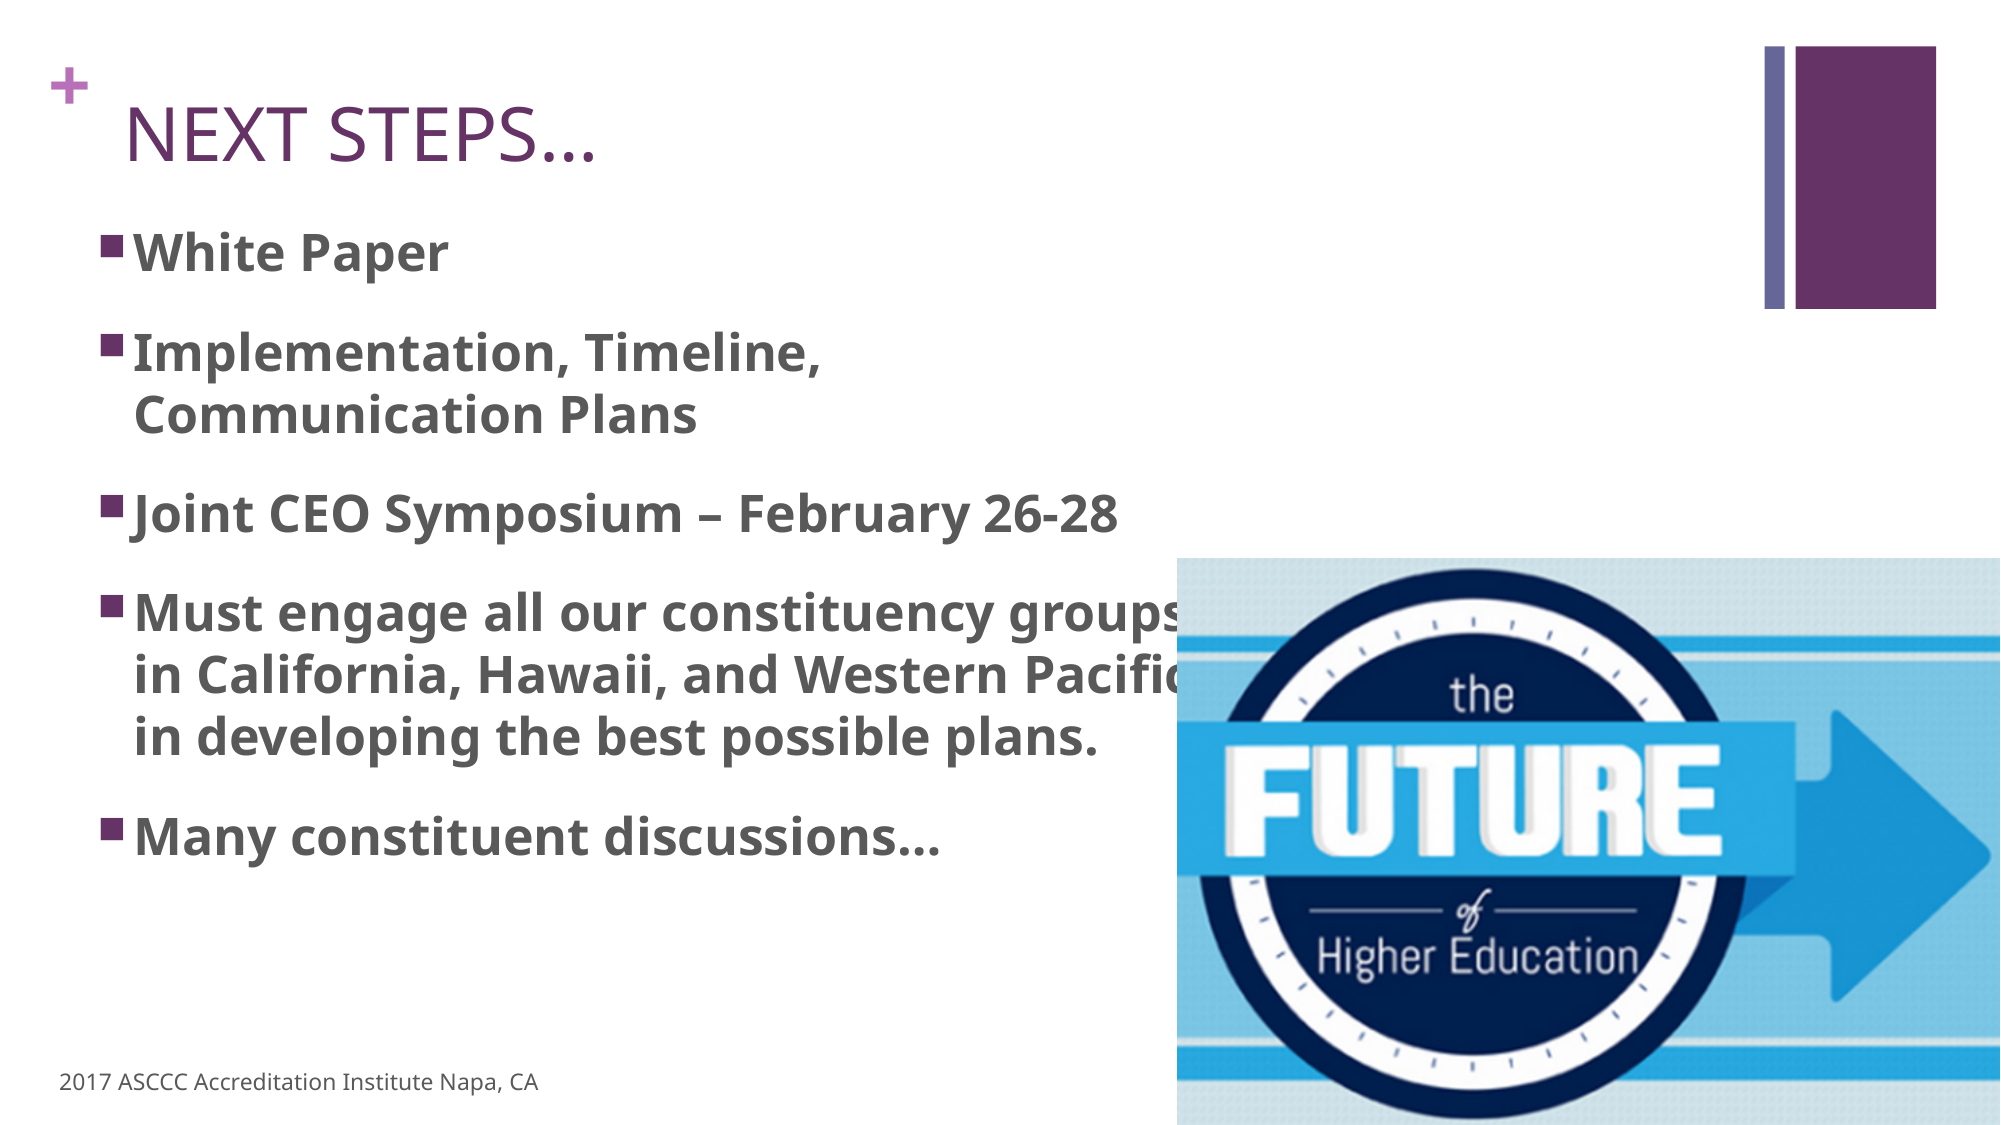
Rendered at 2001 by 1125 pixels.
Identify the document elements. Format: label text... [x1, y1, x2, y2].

picture [1176, 558, 2000, 1125]
footer 2017 ASCCC Accreditation Institute Napa, CA [44, 1053, 1169, 1114]
title NEXT STEPS… [109, 79, 1762, 263]
list White Paper Implementation, Timeline, Communication Plans Joint CEO Symposium – February 26-28 Must engage all our constituency groups in California, Hawaii, and Western Pacific in developing the best possible plans. Many constituent discussions… [82, 212, 1231, 920]
